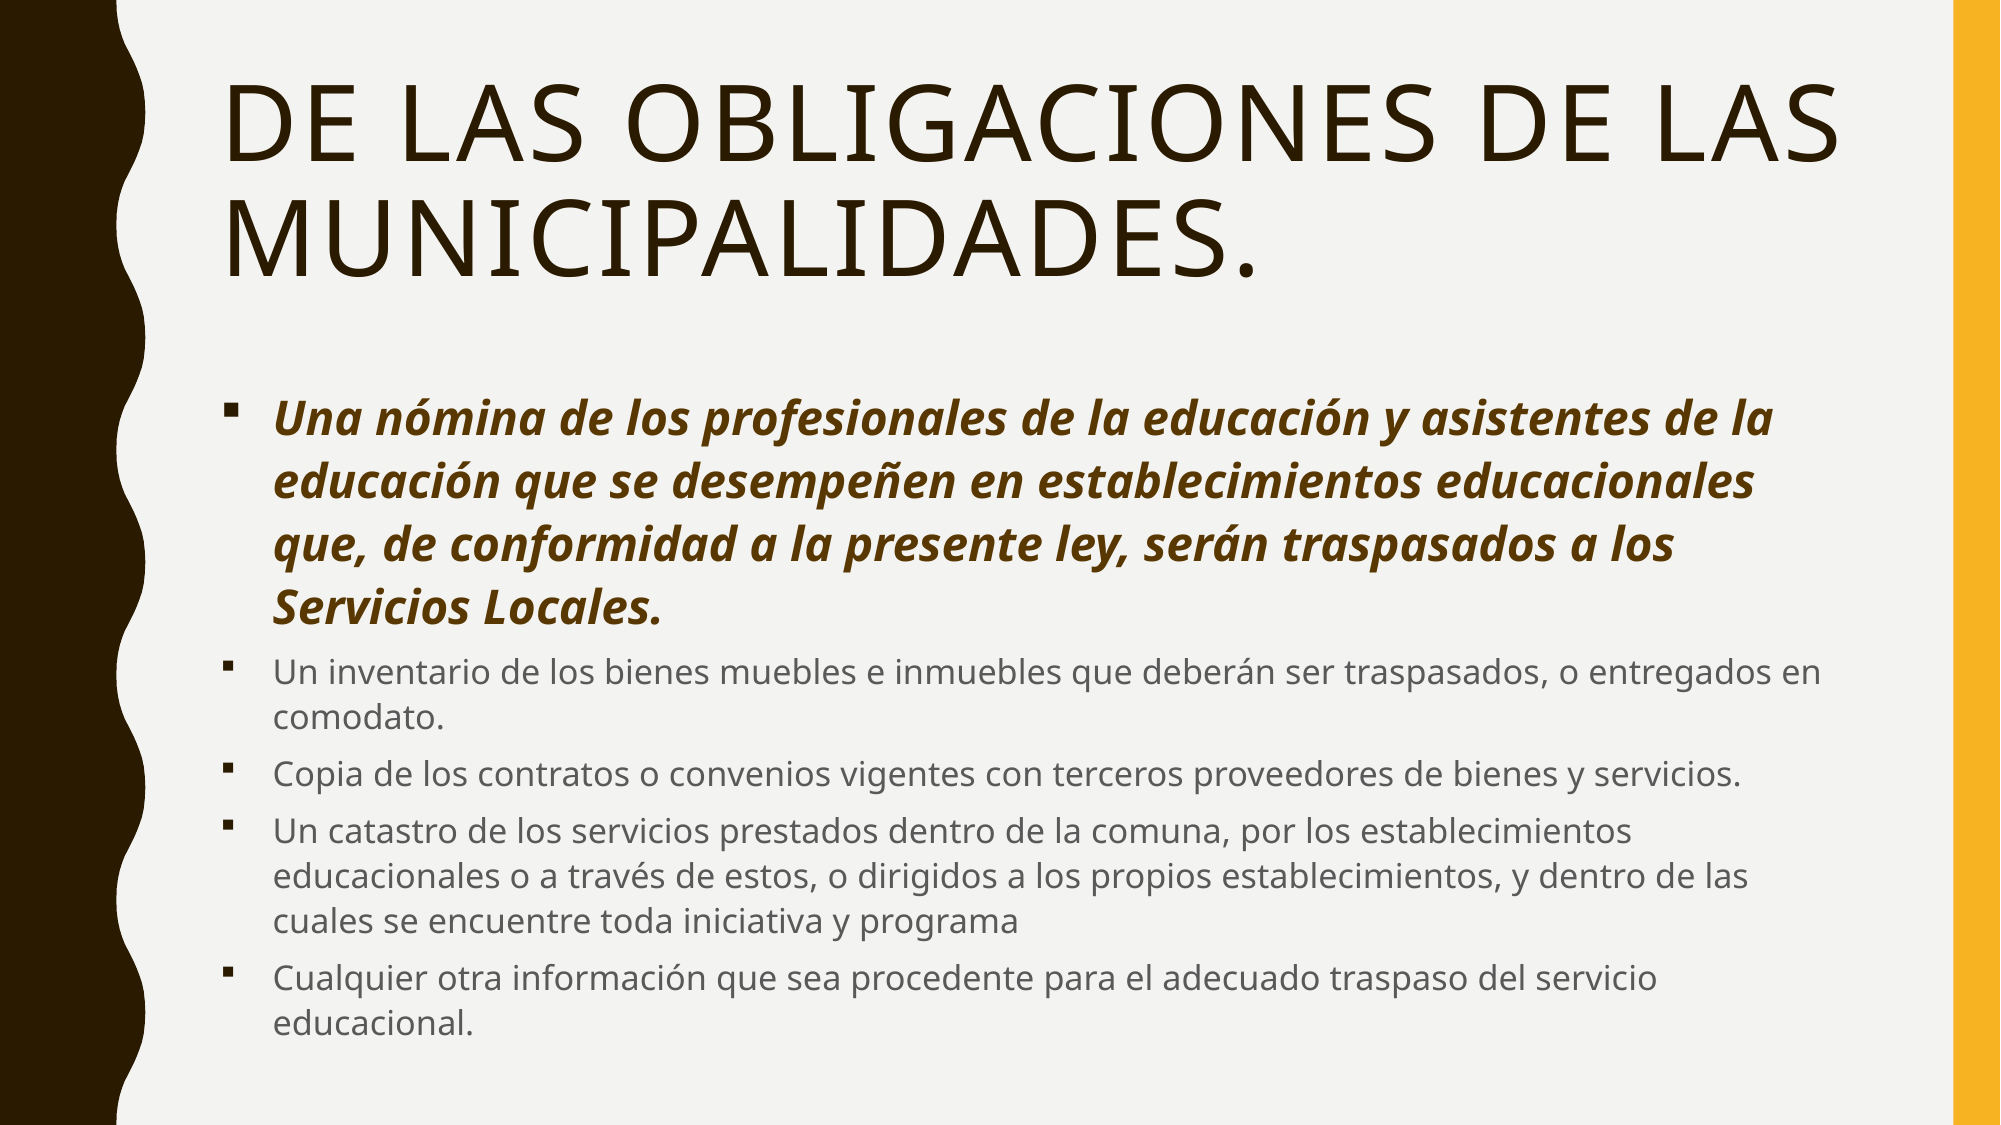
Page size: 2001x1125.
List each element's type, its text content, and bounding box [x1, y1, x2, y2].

title De las obligaciones de las municipalidades. [205, 62, 1875, 308]
list Una nómina de los profesionales de la educación y asistentes de la educación que se desempeñen en establecimientos educacionales que, de conformidad a la presente ley, serán traspasados a los Servicios Locales. Un inventario de los bienes muebles e inmuebles que deberán ser traspasados, o entregados en comodato. Copia de los contratos o convenios vigentes con terceros proveedores de bienes y servicios. Un catastro de los servicios prestados dentro de la comuna, por los establecimientos educacionales o a través de estos, o dirigidos a los propios establecimientos, y dentro de las cuales se encuentre toda iniciativa y programa Cualquier otra información que sea procedente para el adecuado traspaso del servicio educacional. [205, 375, 1875, 1050]
